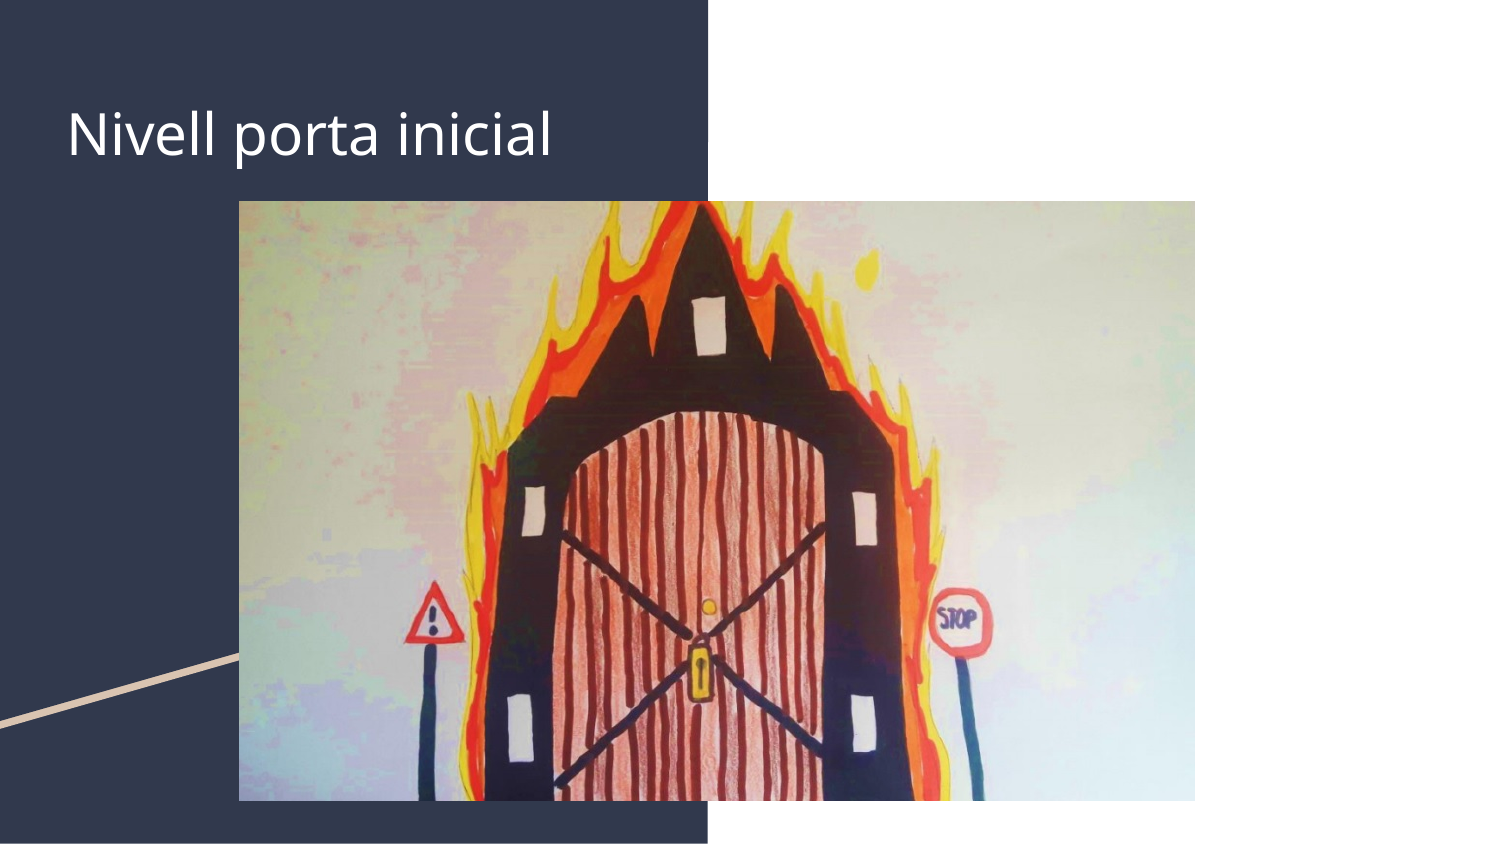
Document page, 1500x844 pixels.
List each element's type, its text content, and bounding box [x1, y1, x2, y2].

picture [238, 201, 1195, 801]
title Nivell porta inicial [51, 82, 660, 195]
